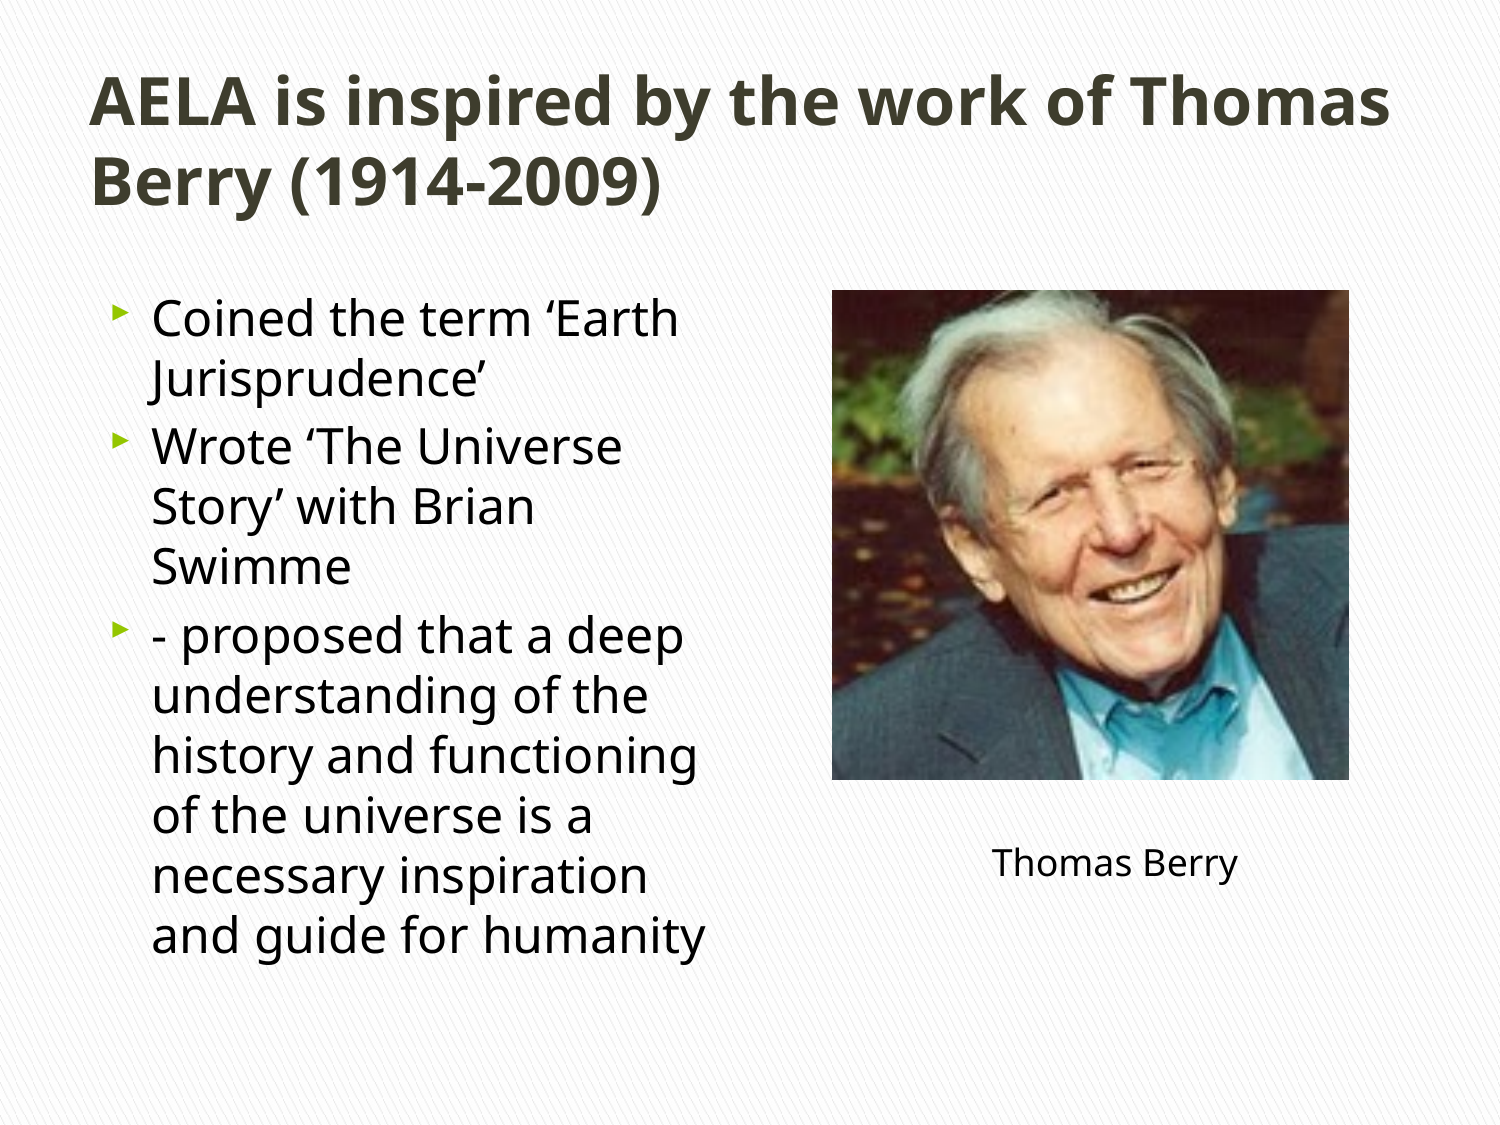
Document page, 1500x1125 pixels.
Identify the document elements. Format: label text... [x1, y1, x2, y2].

title AELA is inspired by the work of Thomas Berry (1914-2009) [75, 44, 1425, 233]
list Coined the term ‘Earth Jurisprudence’ Wrote ‘The Universe Story’ with Brian Swimme - proposed that a deep understanding of the history and functioning of the universe is a necessary inspiration and guide for humanity [76, 278, 740, 1089]
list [832, 290, 1349, 780]
text_box Thomas Berry [977, 832, 1254, 892]
